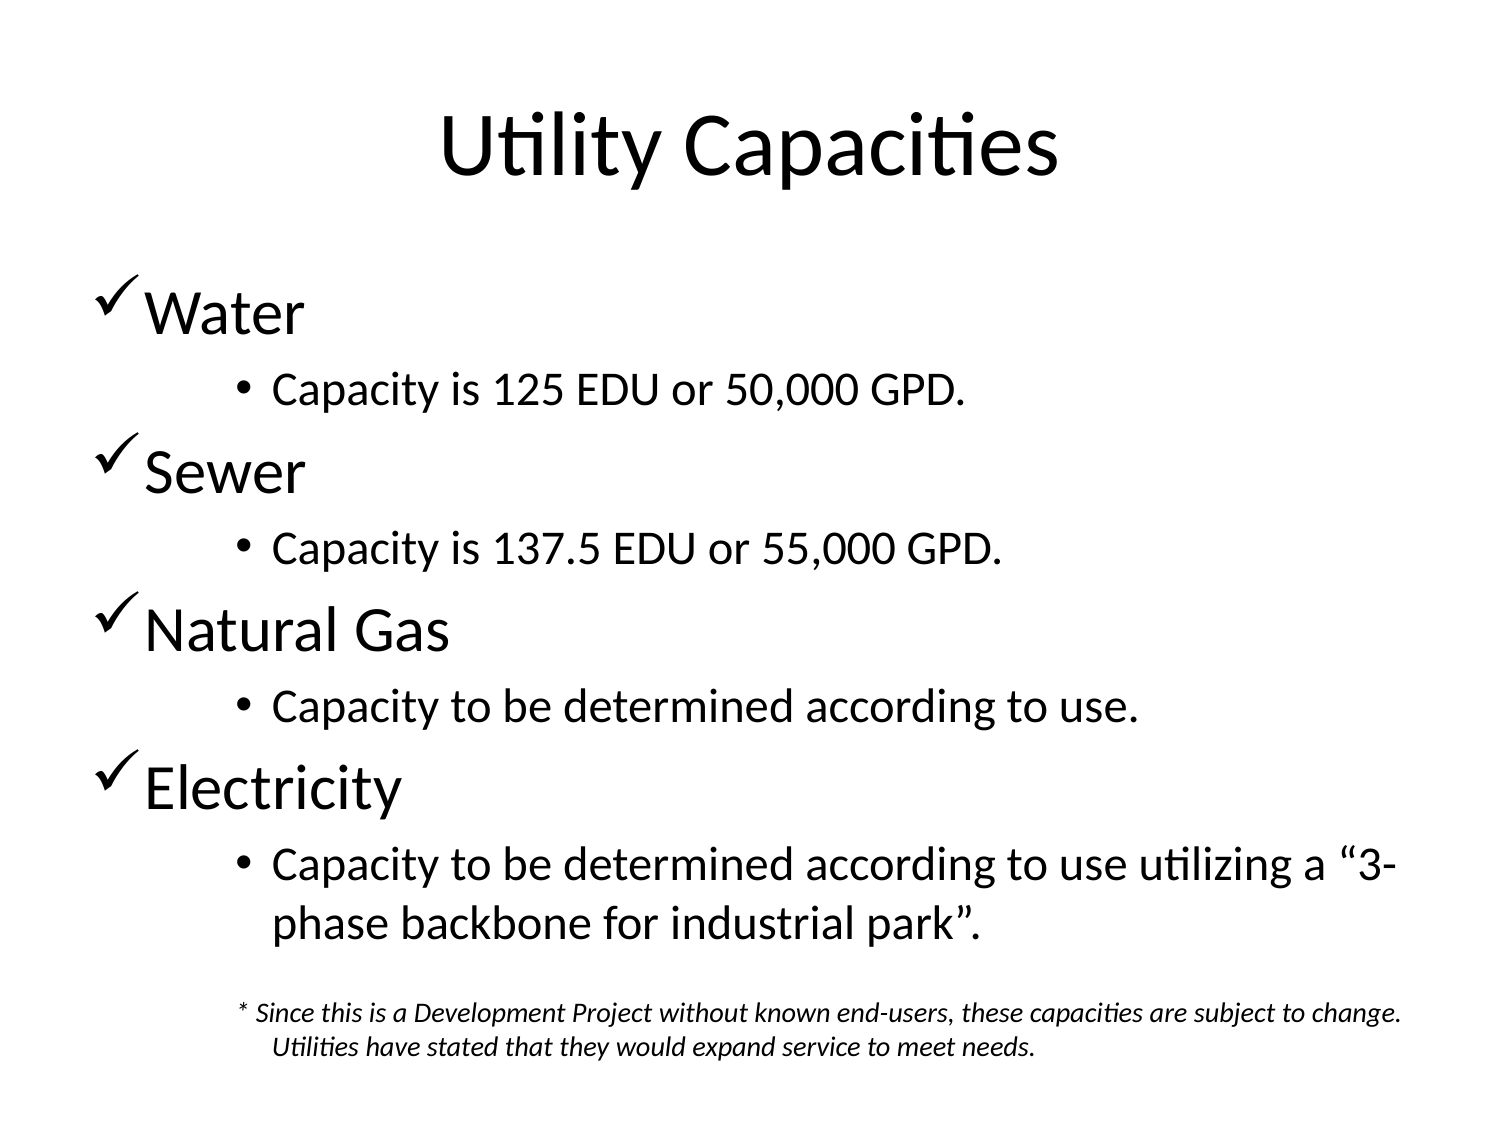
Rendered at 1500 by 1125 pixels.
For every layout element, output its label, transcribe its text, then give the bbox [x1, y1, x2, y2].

list Water Capacity is 125 EDU or 50,000 GPD. Sewer Capacity is 137.5 EDU or 55,000 GPD. Natural Gas Capacity to be determined according to use. Electricity Capacity to be determined according to use utilizing a “3-phase backbone for industrial park”. * Since this is a Development Project without known end-users, these capacities are subject to change. Utilities have stated that they would expand service to meet needs. [75, 262, 1425, 1075]
title Utility Capacities [75, 45, 1425, 233]
